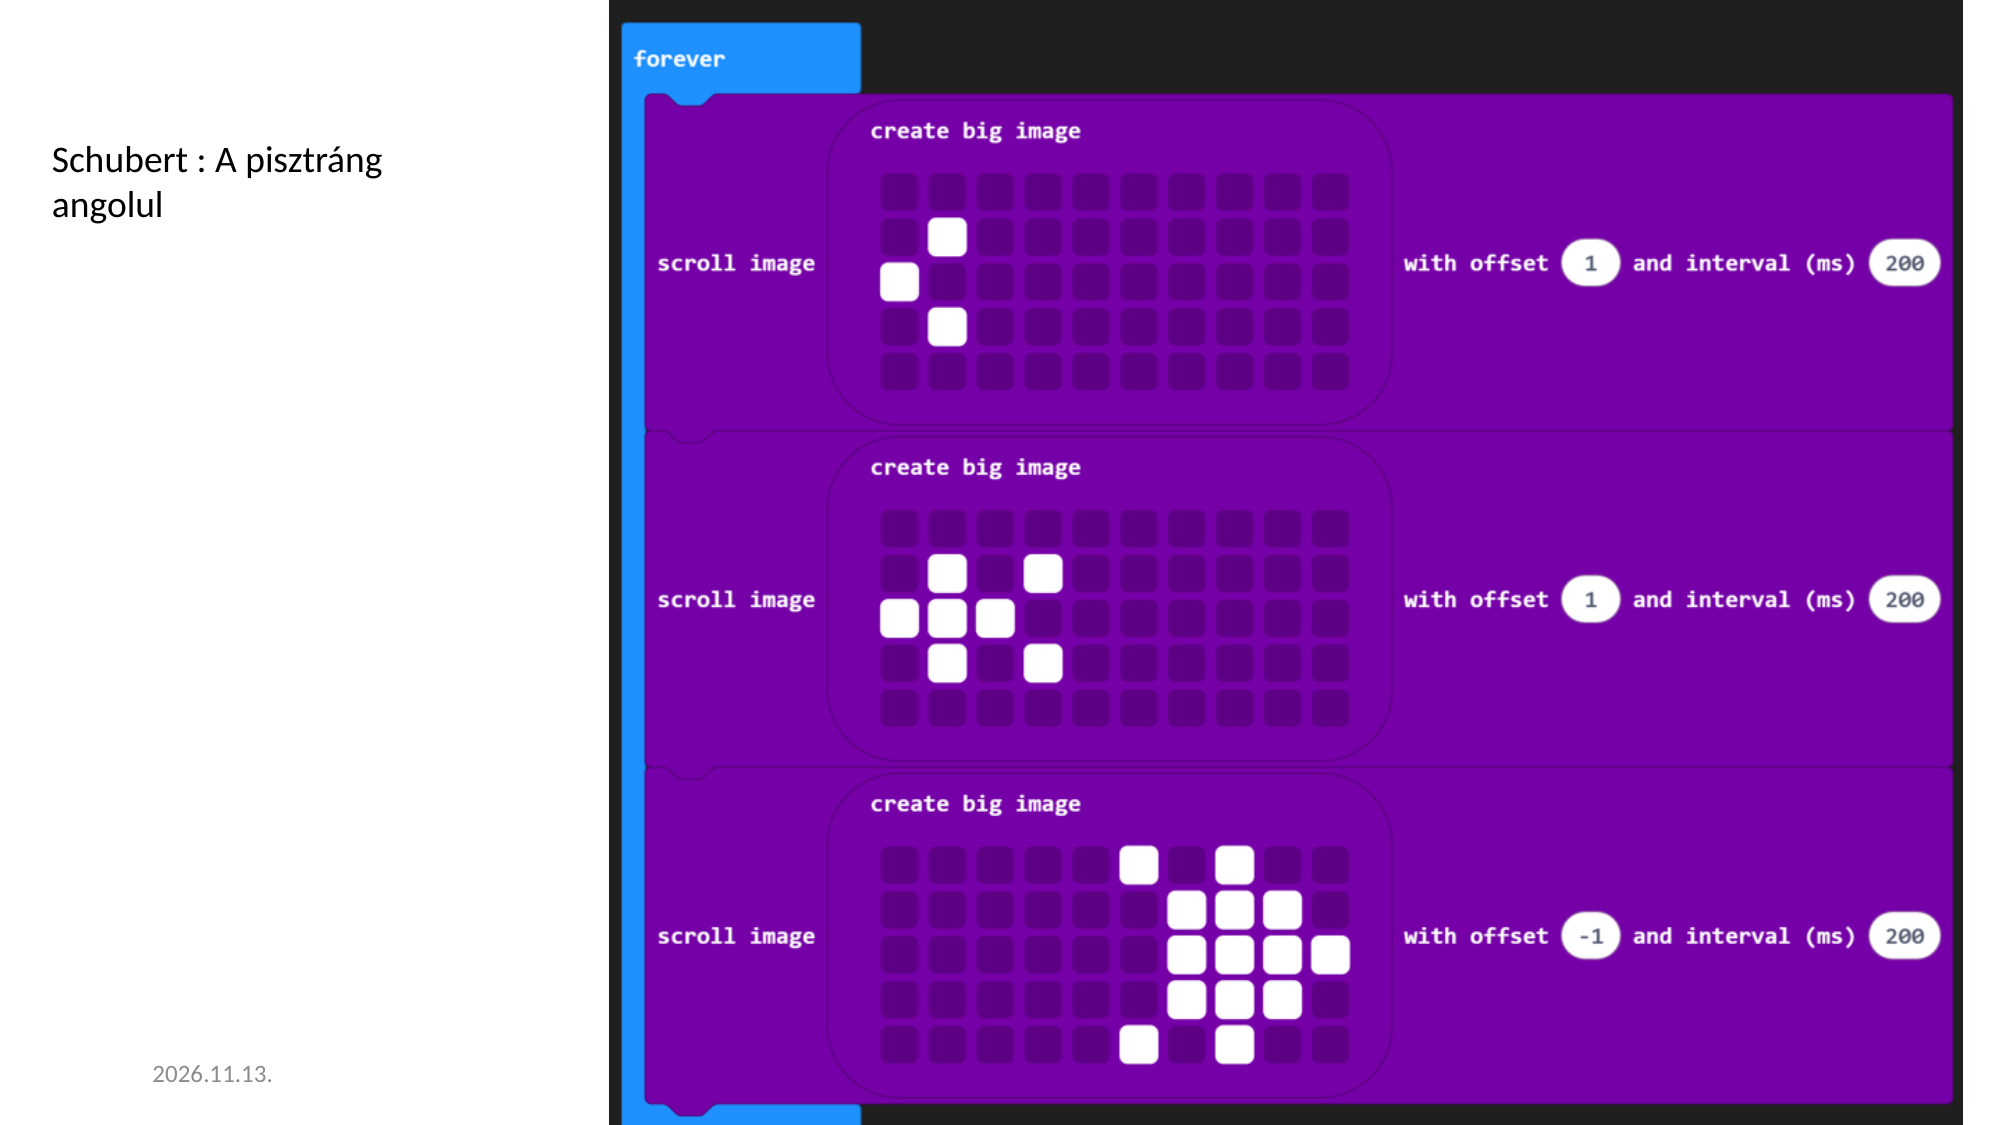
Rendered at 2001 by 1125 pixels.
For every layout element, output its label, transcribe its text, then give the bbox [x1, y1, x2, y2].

text_box Schubert : A pisztráng angolul [37, 127, 525, 233]
picture [609, 0, 1963, 1125]
slide_number 2024. 02. 25. [137, 1042, 588, 1103]
